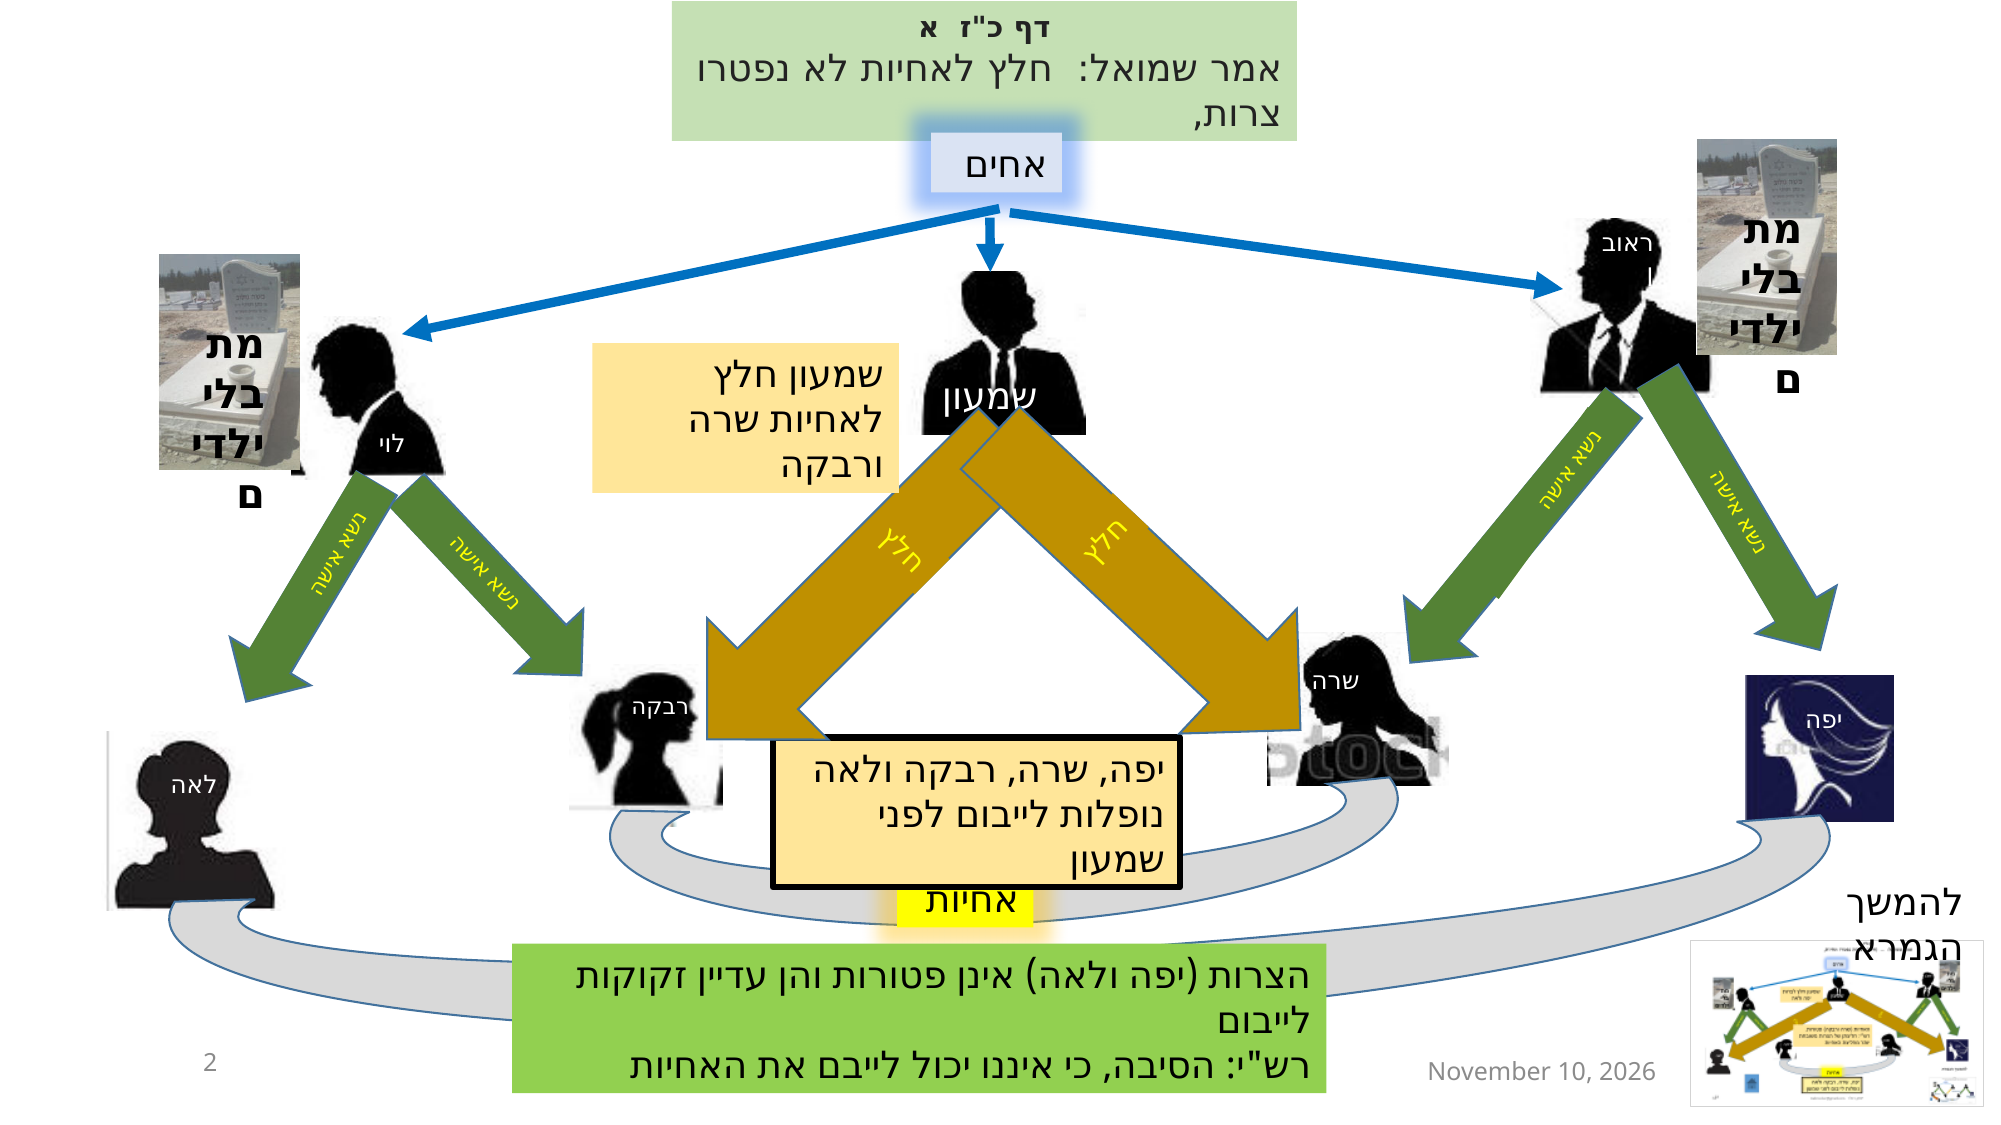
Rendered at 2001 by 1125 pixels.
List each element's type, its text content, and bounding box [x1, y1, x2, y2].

text_box אחים [931, 132, 1062, 193]
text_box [1059, 888, 1063, 922]
text_box שמעון חלץ לאחיות שרה ורבקה [592, 343, 895, 493]
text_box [569, 664, 723, 827]
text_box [895, 271, 1086, 435]
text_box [1059, 370, 1231, 797]
picture [1690, 940, 1984, 1106]
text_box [1267, 632, 1449, 786]
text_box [82, 731, 292, 912]
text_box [868, 888, 872, 925]
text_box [401, 208, 1000, 335]
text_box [1685, 139, 1837, 355]
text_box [184, 545, 439, 640]
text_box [1349, 485, 1685, 581]
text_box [1530, 218, 1719, 399]
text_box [291, 316, 446, 480]
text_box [1009, 212, 1563, 289]
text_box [148, 254, 300, 470]
text_box הצרות (יפה ולאה) אינן פטורות והן עדיין זקוקות לייבום רש"י: הסיבה, כי איננו יכול לייבם את האחיות [512, 943, 1327, 1094]
text_box [609, 827, 869, 925]
text_box [1175, 820, 1831, 998]
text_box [1745, 675, 1894, 822]
text_box אחיות [897, 888, 1034, 928]
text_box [772, 375, 944, 802]
footer יצחק רסלר izakrossler@gmail.com [662, 1042, 1338, 1103]
text_box [1063, 786, 1399, 921]
text_box [168, 912, 512, 1022]
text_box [367, 535, 622, 630]
text_box דף כ"ז א אמר שמואל: חלץ לאחיות לא נפטרו צרות, [671, 1, 1297, 141]
text_box להמשך הגמרא [1710, 870, 1979, 940]
text_box יפה, שרה, רבקה ולאה נופלות לייבום לפני שמעון [772, 737, 1180, 888]
slide_number 2 [154, 1033, 233, 1094]
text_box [1580, 466, 1899, 561]
slide_number ב'.ניסן.תשפ"ב [1412, 1042, 1690, 1103]
